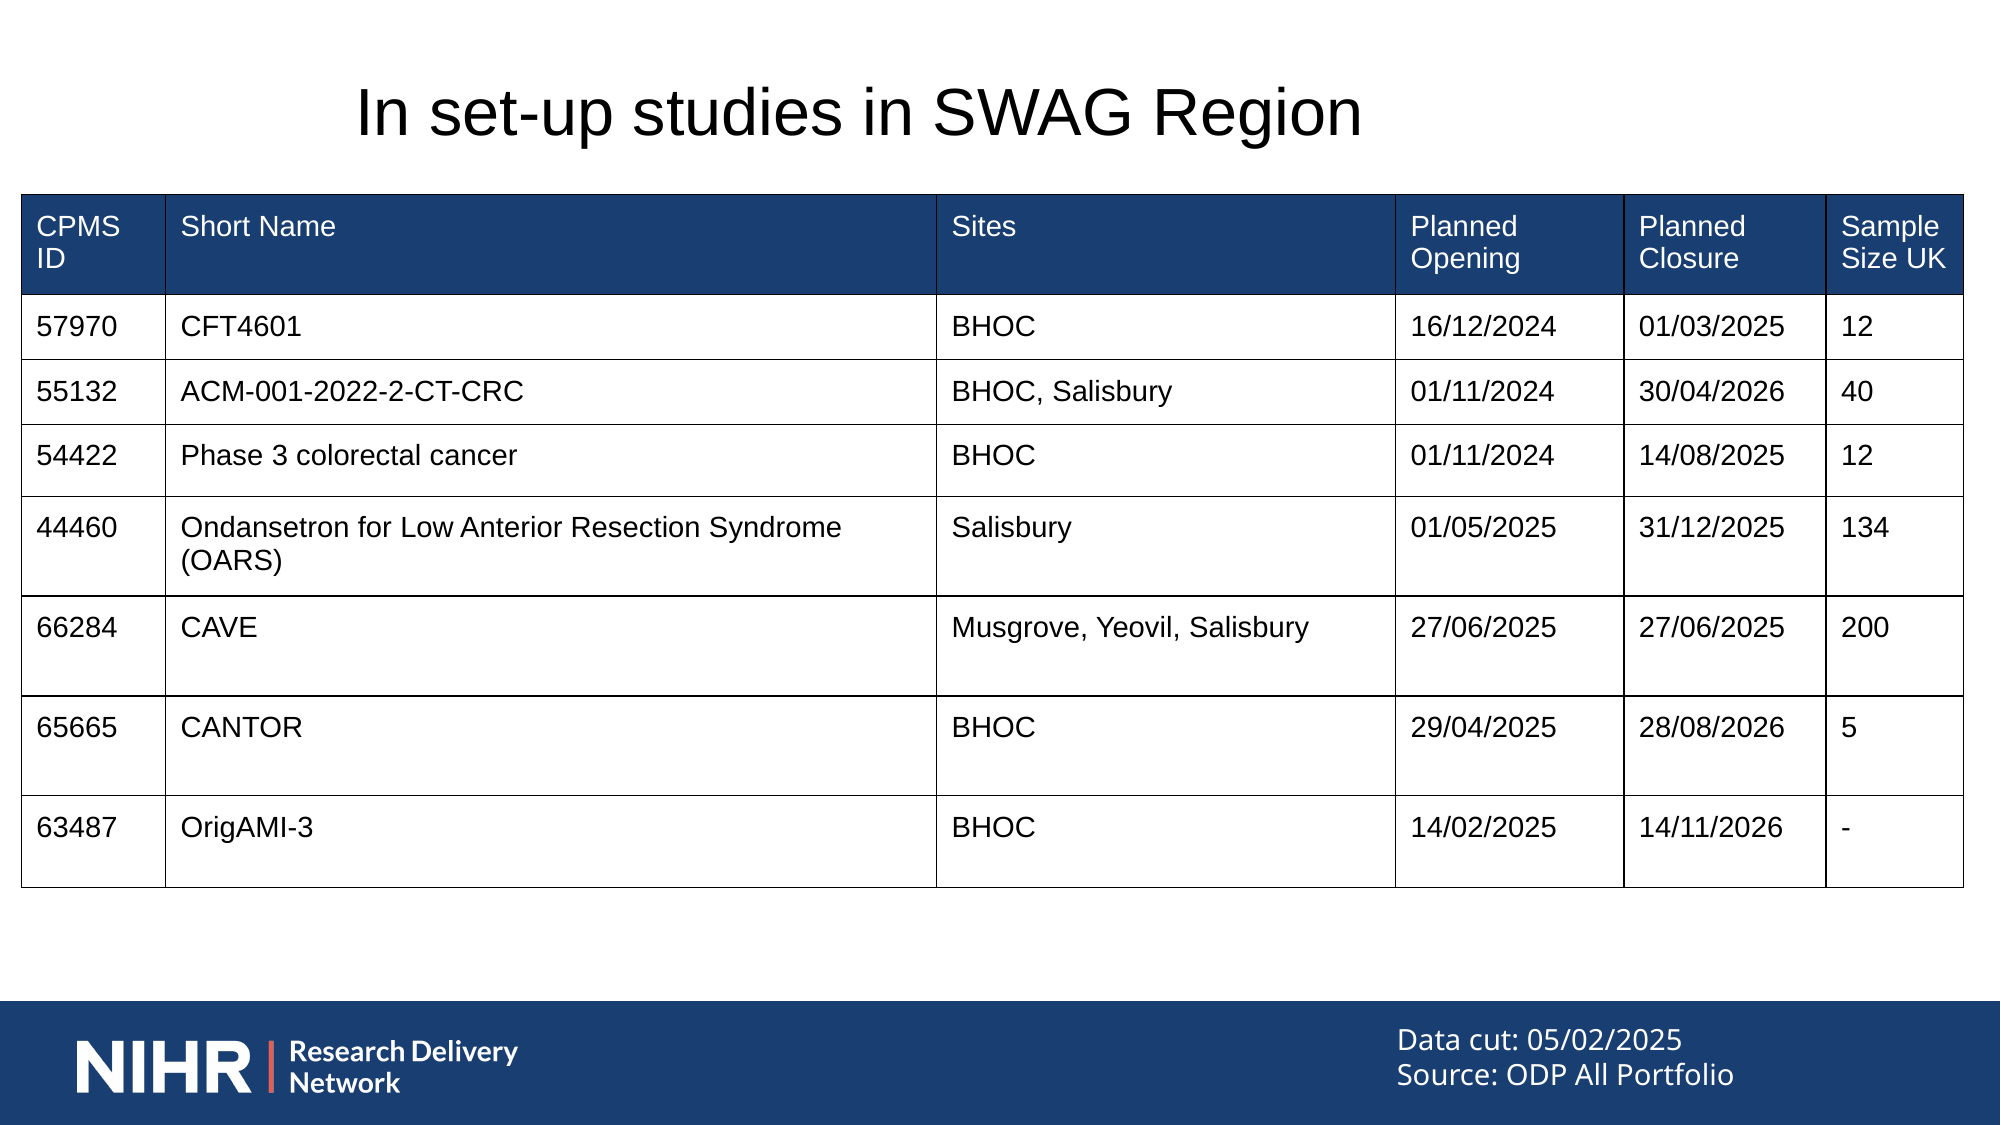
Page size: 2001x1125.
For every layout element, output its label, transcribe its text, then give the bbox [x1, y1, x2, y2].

table_cell 63487 [22, 796, 165, 887]
table_cell 57970 [22, 295, 165, 359]
table_header Sites [937, 195, 1395, 294]
table_cell BHOC [937, 697, 1395, 795]
table_cell 40 [1827, 360, 1963, 424]
table_cell 134 [1827, 497, 1963, 595]
table_cell Ondansetron for Low Anterior Resection Syndrome (OARS) [166, 497, 936, 595]
table_cell ACM-001-2022-2-CT-CRC [166, 360, 936, 424]
table_cell CAVE [166, 597, 936, 695]
text_box In set-up studies in SWAG Region [340, 53, 1660, 164]
table_cell 66284 [22, 597, 165, 695]
table_cell 12 [1827, 295, 1963, 359]
table_cell 5 [1827, 697, 1963, 795]
table_cell BHOC [937, 796, 1395, 887]
table_cell 65665 [22, 697, 165, 795]
table_cell Musgrove, Yeovil, Salisbury [937, 597, 1395, 695]
table_cell 31/12/2025 [1625, 497, 1825, 595]
table_cell CFT4601 [166, 295, 936, 359]
table_cell 14/08/2025 [1625, 425, 1825, 496]
table_cell 27/06/2025 [1396, 597, 1623, 695]
table_cell 12 [1827, 425, 1963, 496]
table_cell BHOC [937, 295, 1395, 359]
picture [77, 1040, 518, 1093]
table_cell OrigAMI-3 [166, 796, 936, 887]
table_cell 16/12/2024 [1396, 295, 1623, 359]
table_cell Phase 3 colorectal cancer [166, 425, 936, 496]
table_cell 01/03/2025 [1625, 295, 1825, 359]
table_cell 01/05/2025 [1396, 497, 1623, 595]
table_cell 14/02/2025 [1396, 796, 1623, 887]
table_cell 30/04/2026 [1625, 360, 1825, 424]
table_cell 01/11/2024 [1396, 425, 1623, 496]
table_cell BHOC, Salisbury [937, 360, 1395, 424]
text_box Data cut: 05/02/2025 Source: ODP All Portfolio [1381, 1005, 1848, 1106]
table_cell 55132 [22, 360, 165, 424]
table_cell 44460 [22, 497, 165, 595]
table_header CPMS ID [22, 195, 165, 294]
table_header Sample Size UK [1827, 195, 1963, 294]
table_cell 200 [1827, 597, 1963, 695]
table_cell BHOC [937, 425, 1395, 496]
table_cell 14/11/2026 [1625, 796, 1825, 887]
table_cell 29/04/2025 [1396, 697, 1623, 795]
table_cell 01/11/2024 [1396, 360, 1623, 424]
table_header Short Name [166, 195, 936, 294]
table_header Planned Closure [1625, 195, 1825, 294]
table_cell 28/08/2026 [1625, 697, 1825, 795]
table_header Planned Opening [1396, 195, 1623, 294]
table_cell - [1827, 796, 1963, 887]
table_cell CANTOR [166, 697, 936, 795]
table_cell Salisbury [937, 497, 1395, 595]
table_cell 27/06/2025 [1625, 597, 1825, 695]
table_cell 54422 [22, 425, 165, 496]
